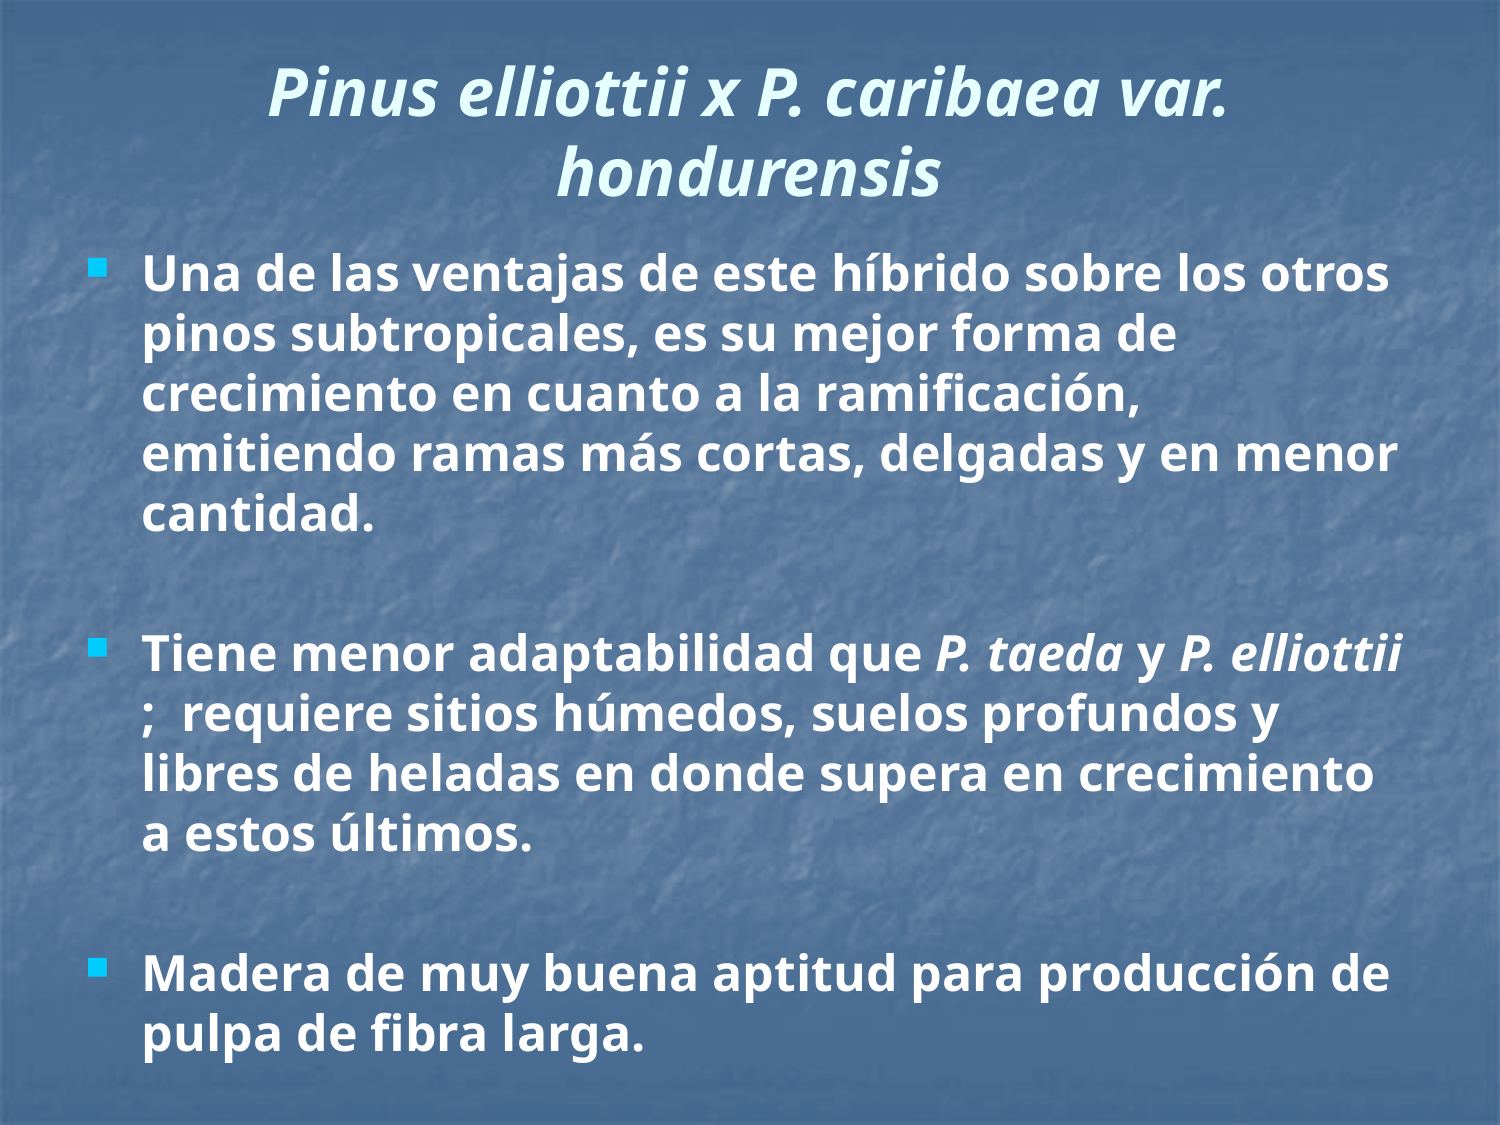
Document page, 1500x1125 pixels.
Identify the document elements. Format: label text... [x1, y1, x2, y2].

list Una de las ventajas de este híbrido sobre los otros pinos subtropicales, es su mejor forma de crecimiento en cuanto a la ramificación, emitiendo ramas más cortas, delgadas y en menor cantidad. Tiene menor adaptabilidad que P. taeda y P. elliottii ; requiere sitios húmedos, suelos profundos y libres de heladas en donde supera en crecimiento a estos últimos. Madera de muy buena aptitud para producción de pulpa de fibra larga. [70, 234, 1421, 1079]
title Pinus elliottii x P. caribaea var. hondurensis [74, 62, 1426, 288]
